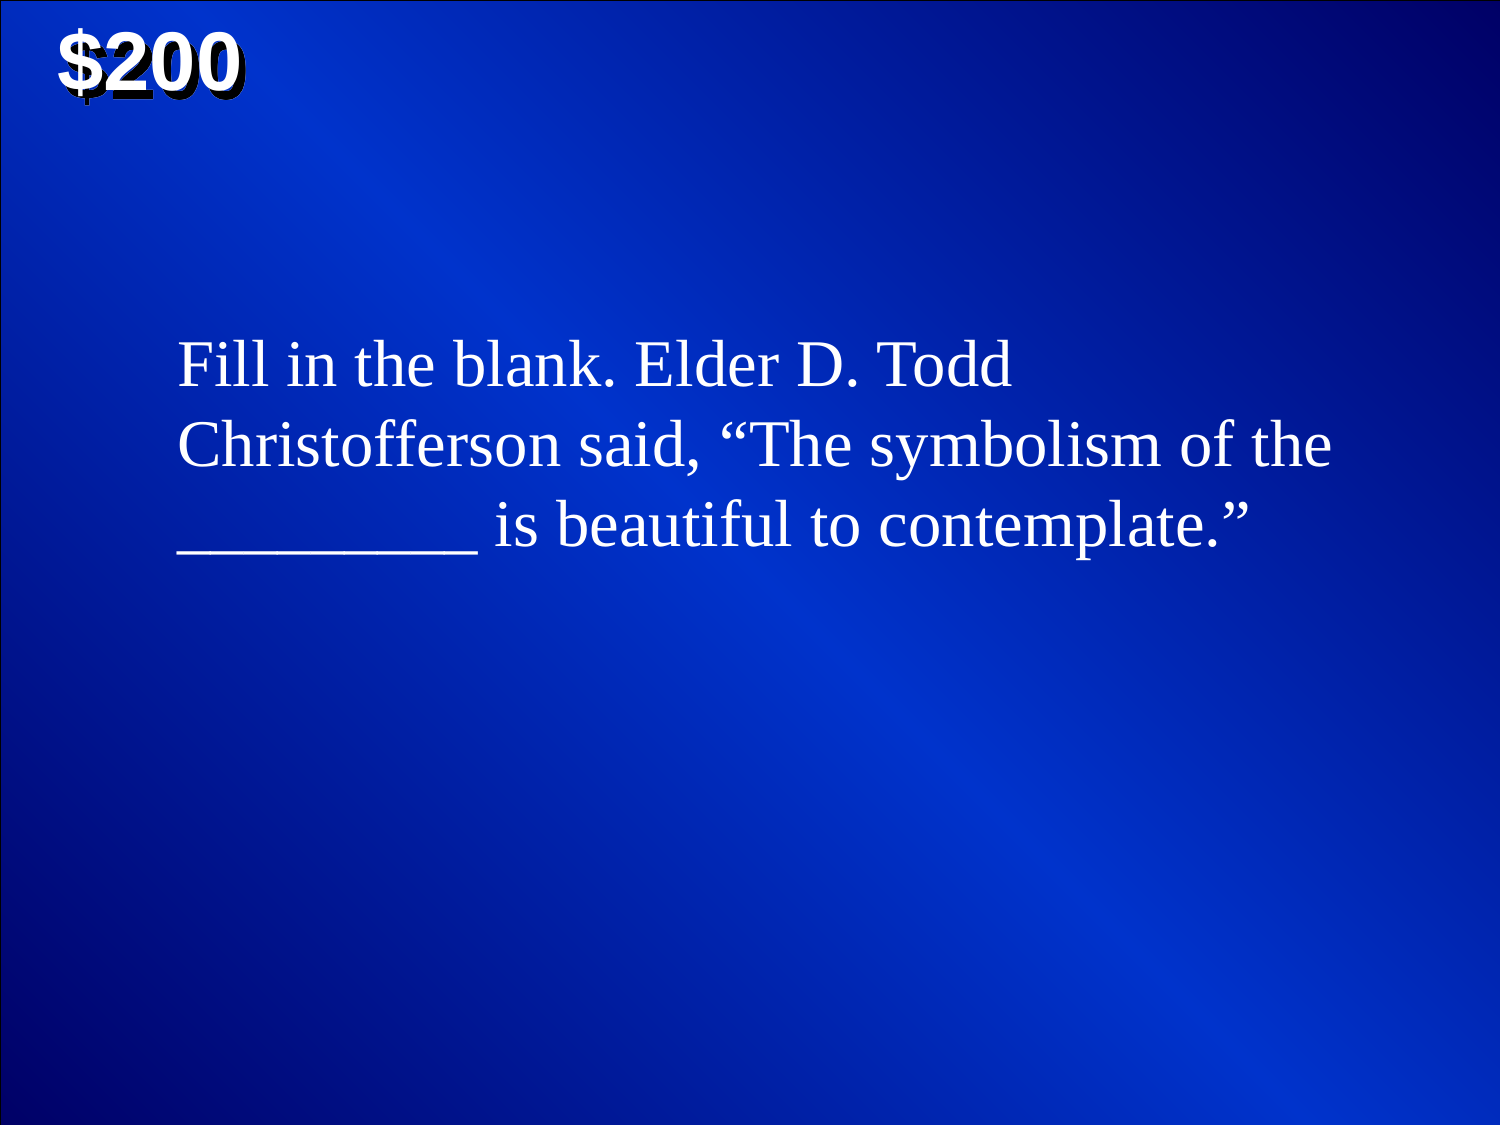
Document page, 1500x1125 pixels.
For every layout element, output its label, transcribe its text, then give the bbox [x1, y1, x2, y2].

text_box $200 [0, 0, 300, 115]
text_box [0, 0, 1500, 1125]
text_box Fill in the blank. Elder D. Todd Christofferson said, “The symbolism of the _________ is beautiful to contemplate.” [162, 312, 1400, 568]
